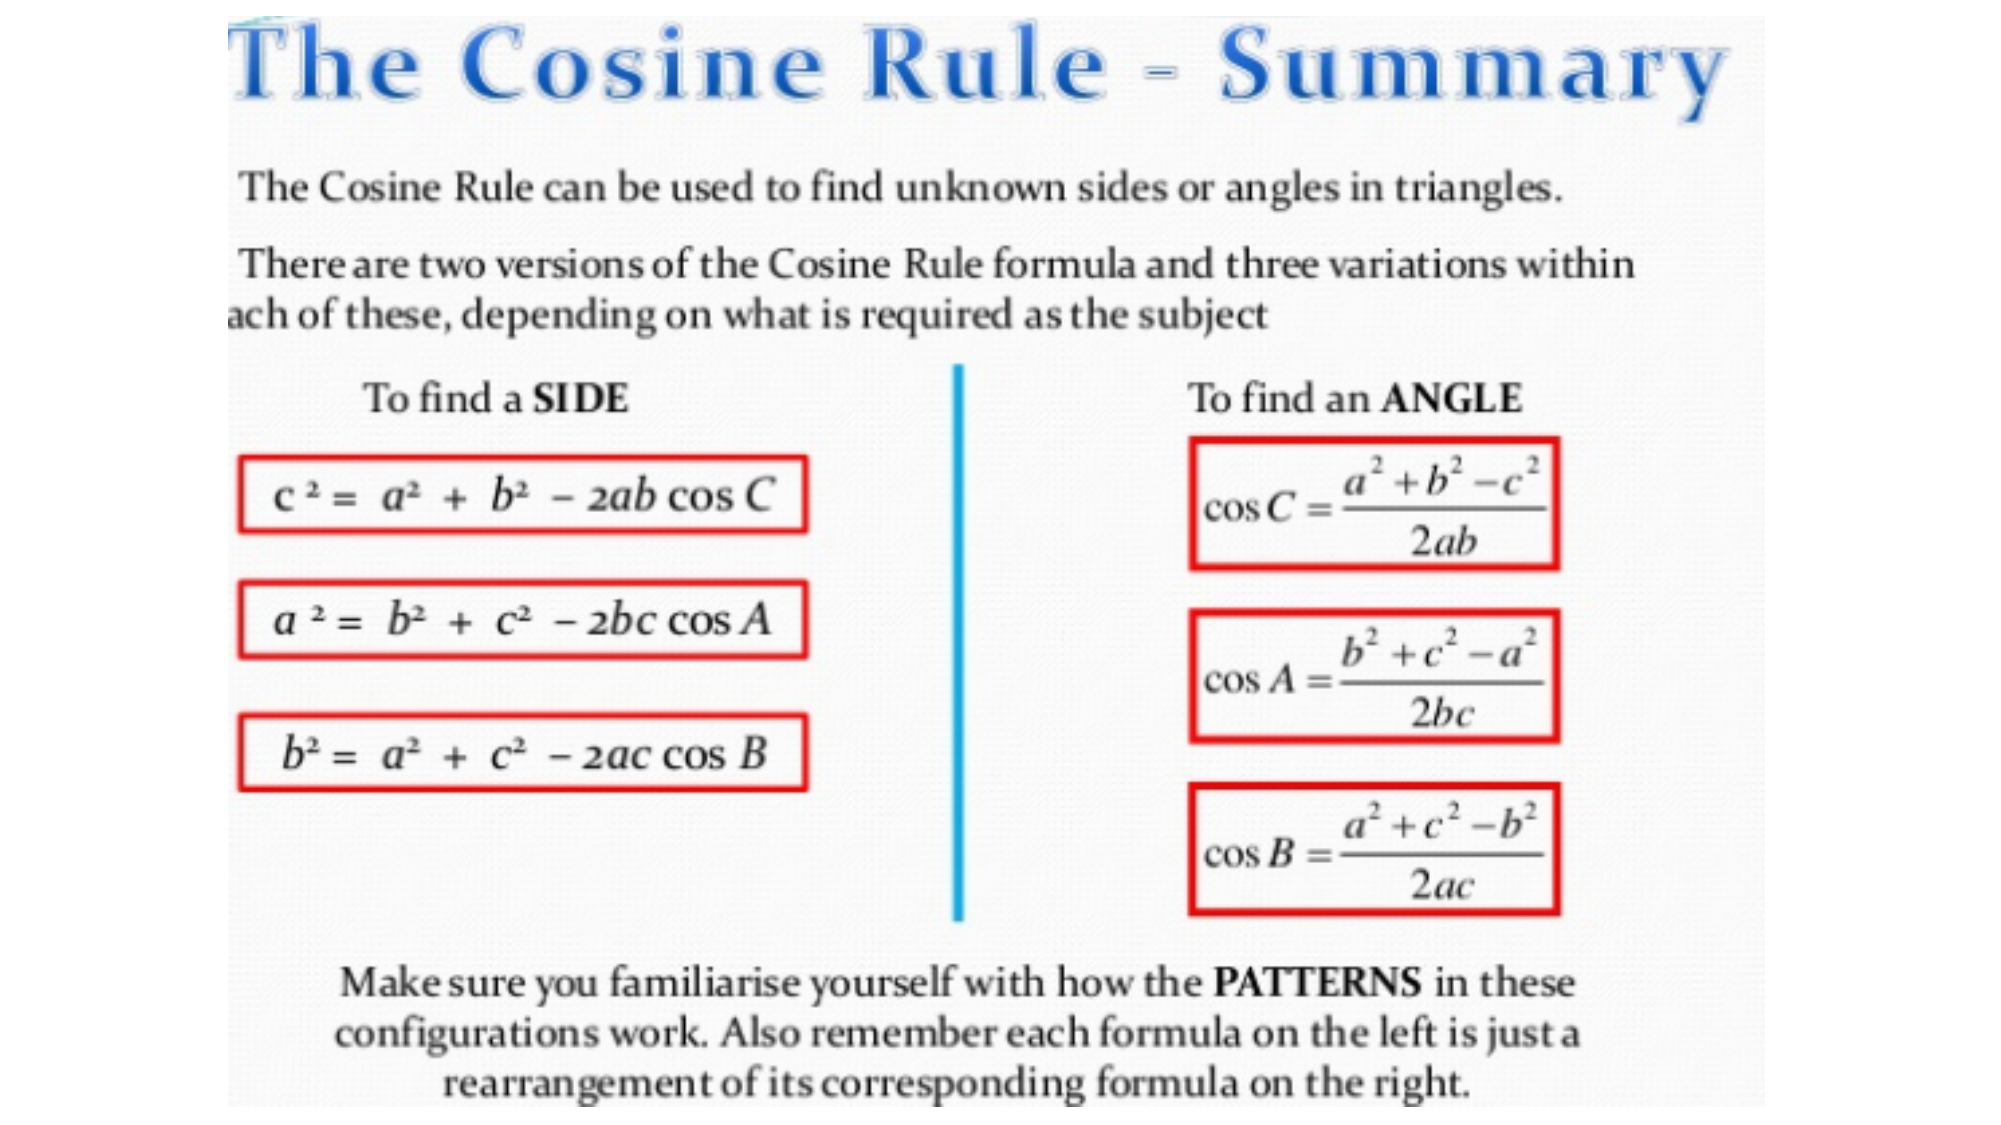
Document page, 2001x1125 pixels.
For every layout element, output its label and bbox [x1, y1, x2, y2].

picture [228, 16, 1765, 1107]
